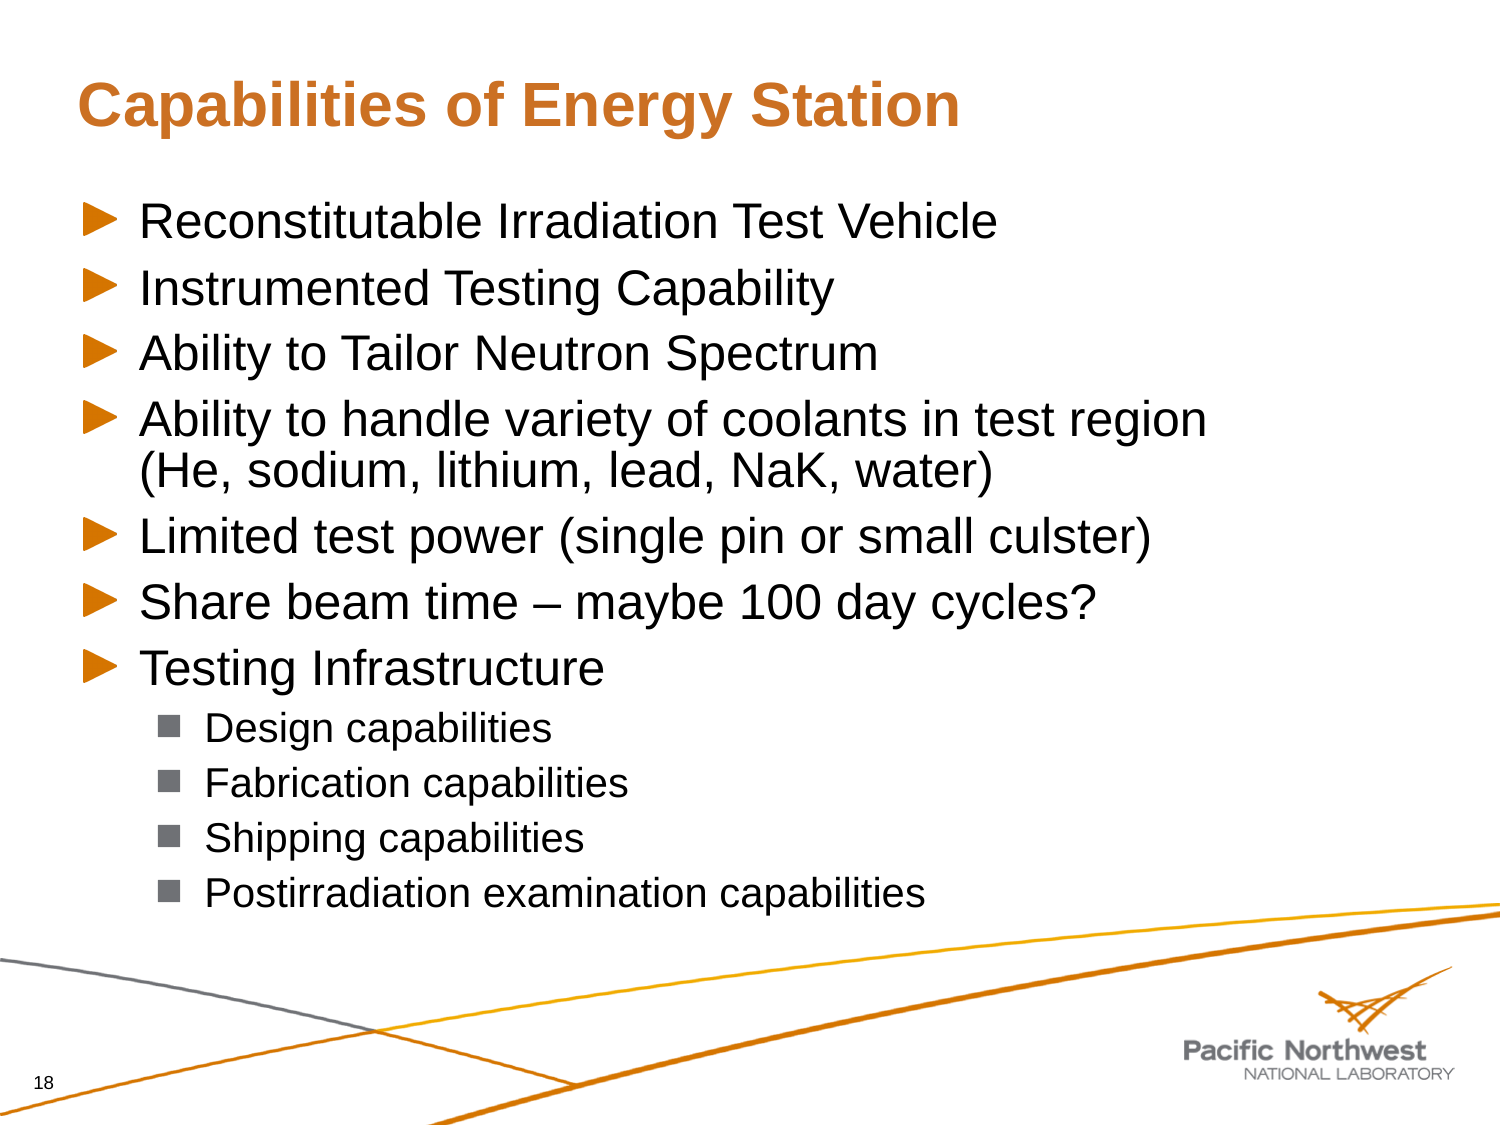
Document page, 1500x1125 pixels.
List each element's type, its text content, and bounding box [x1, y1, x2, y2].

slide_number 18 [18, 1063, 103, 1124]
picture [157, 824, 181, 848]
title Capabilities of Energy Station [77, 75, 1424, 238]
picture [82, 267, 118, 303]
picture [82, 582, 118, 618]
picture [157, 769, 181, 793]
picture [82, 201, 118, 237]
picture [82, 516, 118, 552]
picture [157, 714, 181, 738]
list Reconstitutable Irradiation Test Vehicle Instrumented Testing Capability Ability to Tailor Neutron Spectrum Ability to handle variety of coolants in test region (He, sodium, lithium, lead, NaK, water) Limited test power (single pin or small culster) Share beam time – maybe 100 day cycles? Testing Infrastructure Design capabilities Fabrication capabilities Shipping capabilities Postirradiation examination capabilities [82, 197, 1426, 785]
picture [0, 879, 1500, 1125]
picture [82, 399, 118, 435]
picture [82, 333, 118, 369]
picture [82, 648, 118, 684]
